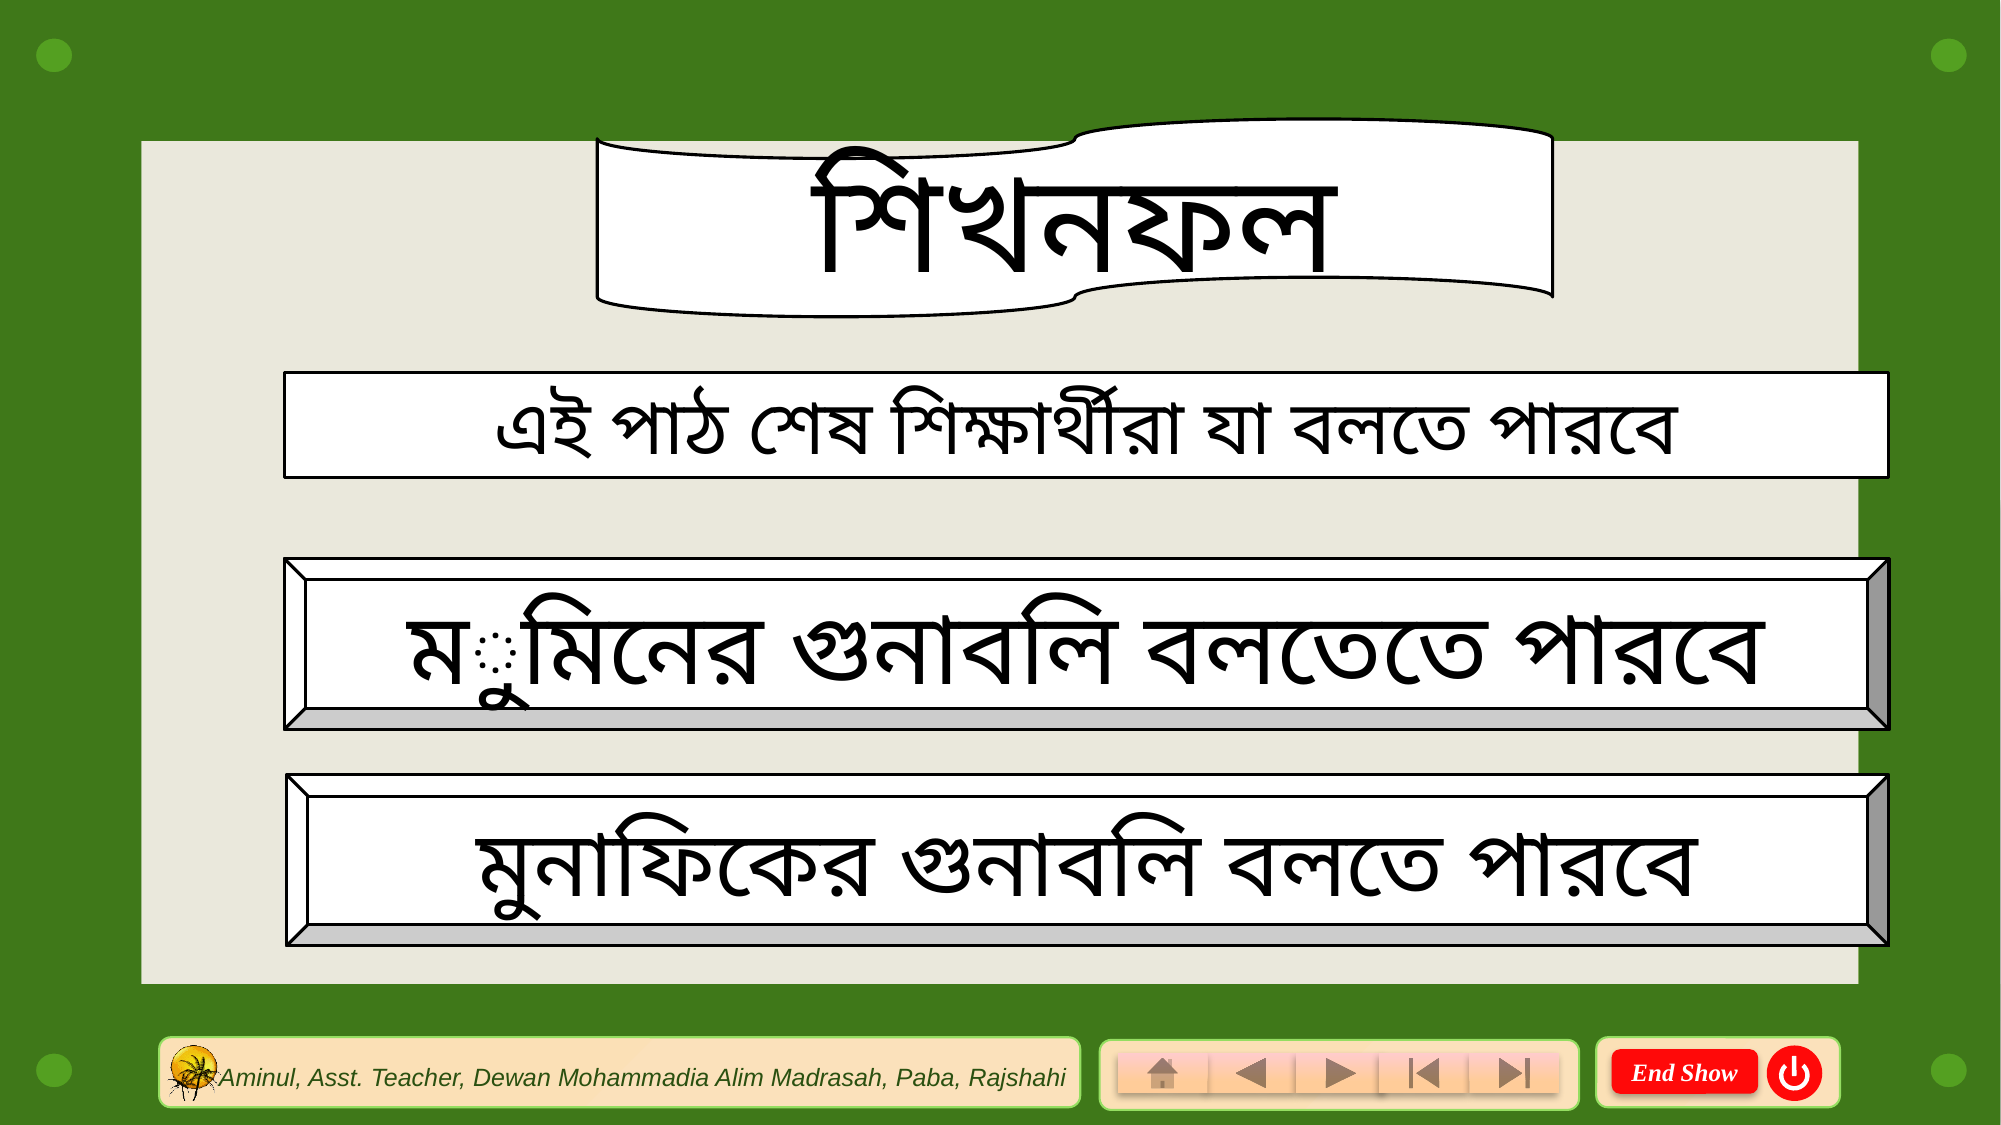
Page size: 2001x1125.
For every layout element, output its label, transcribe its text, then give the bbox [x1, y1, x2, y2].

text_box মুনাফিকের গুনাবলি বলতে পারবে [285, 773, 1890, 947]
text_box শিখনফল [595, 117, 1555, 319]
picture [165, 1044, 222, 1101]
text_box এই পাঠ শেষ শিক্ষার্থীরা যা বলতে পারবে [283, 371, 1890, 479]
list [111, 468, 1887, 992]
text_box মুমিনের গুনাবলি বলতেতে পারবে [283, 557, 1891, 731]
